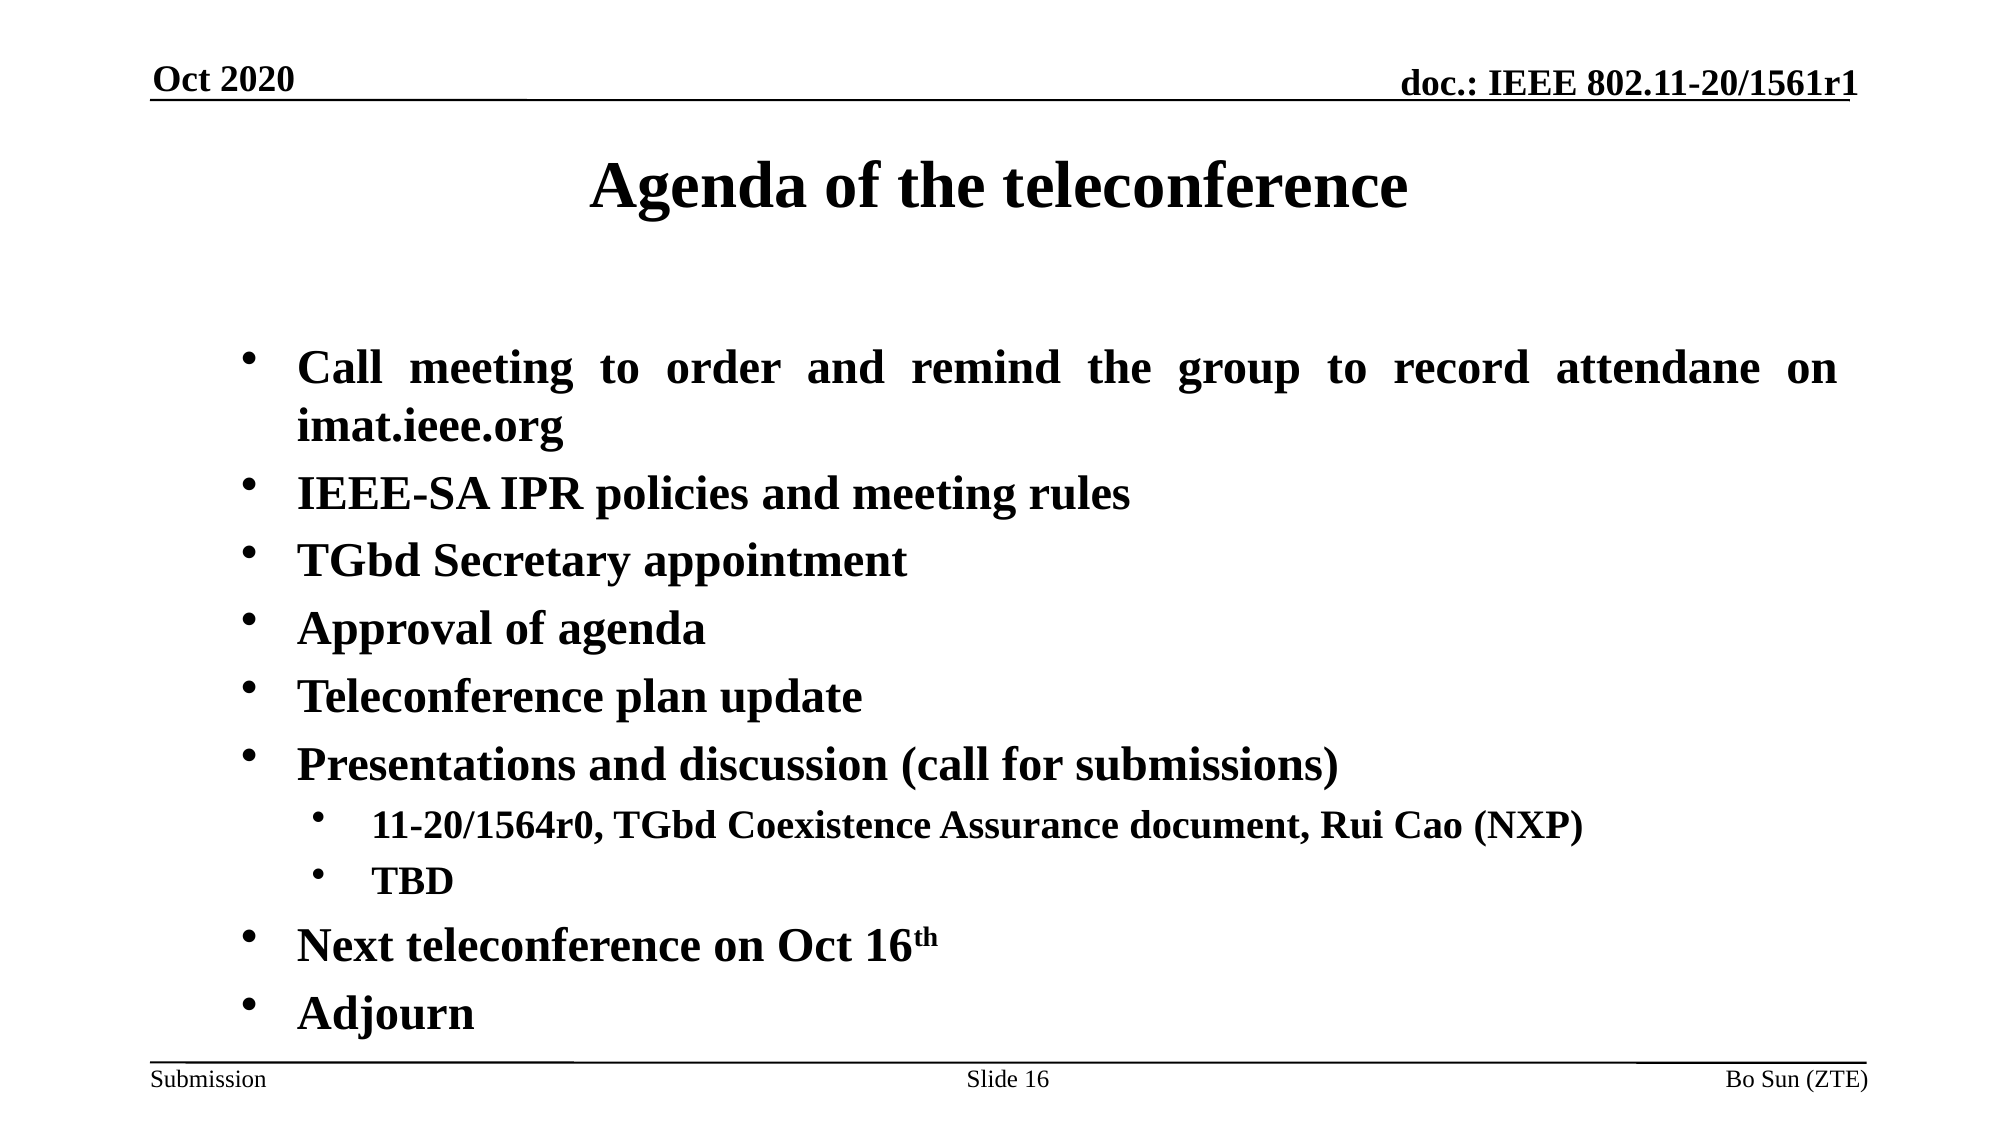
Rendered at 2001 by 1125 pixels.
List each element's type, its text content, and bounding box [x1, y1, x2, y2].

text_box Agenda of the teleconference [362, 99, 1638, 262]
footer Bo Sun (ZTE) [1171, 1061, 1869, 1093]
text_box Call meeting to order and remind the group to record attendane on imat.ieee.org IEEE-SA IPR policies and meeting rules TGbd Secretary appointment Approval of agenda Teleconference plan update Presentations and discussion (call for submissions) 11-20/1564r0, TGbd Coexistence Assurance document, Rui Cao (NXP) TBD Next teleconference on Oct 16th Adjourn [225, 327, 1855, 1049]
slide_number Slide 16 [949, 1061, 1067, 1123]
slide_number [152, 54, 563, 100]
